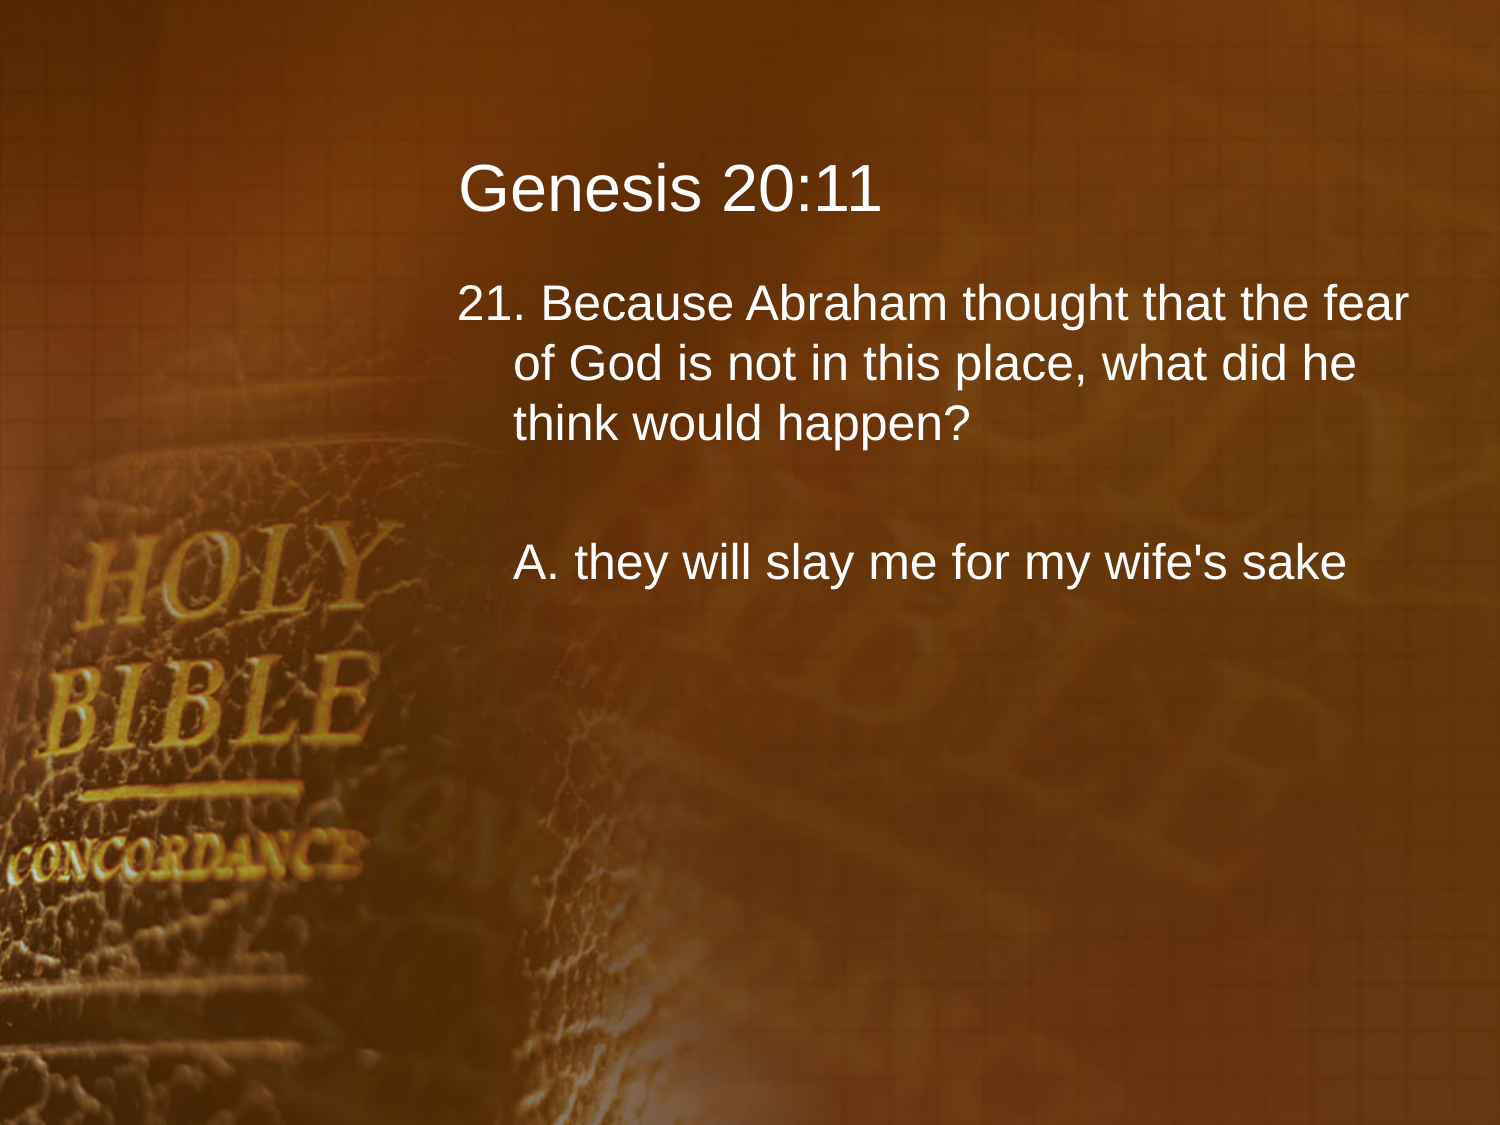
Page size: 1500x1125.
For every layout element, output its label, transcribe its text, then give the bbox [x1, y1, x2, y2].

list 21. Because Abraham thought that the fear of God is not in this place, what did he think would happen? A. they will slay me for my wife's sake [441, 262, 1480, 1006]
picture [0, 0, 1500, 1125]
title Genesis 20:11 [443, 44, 1480, 233]
